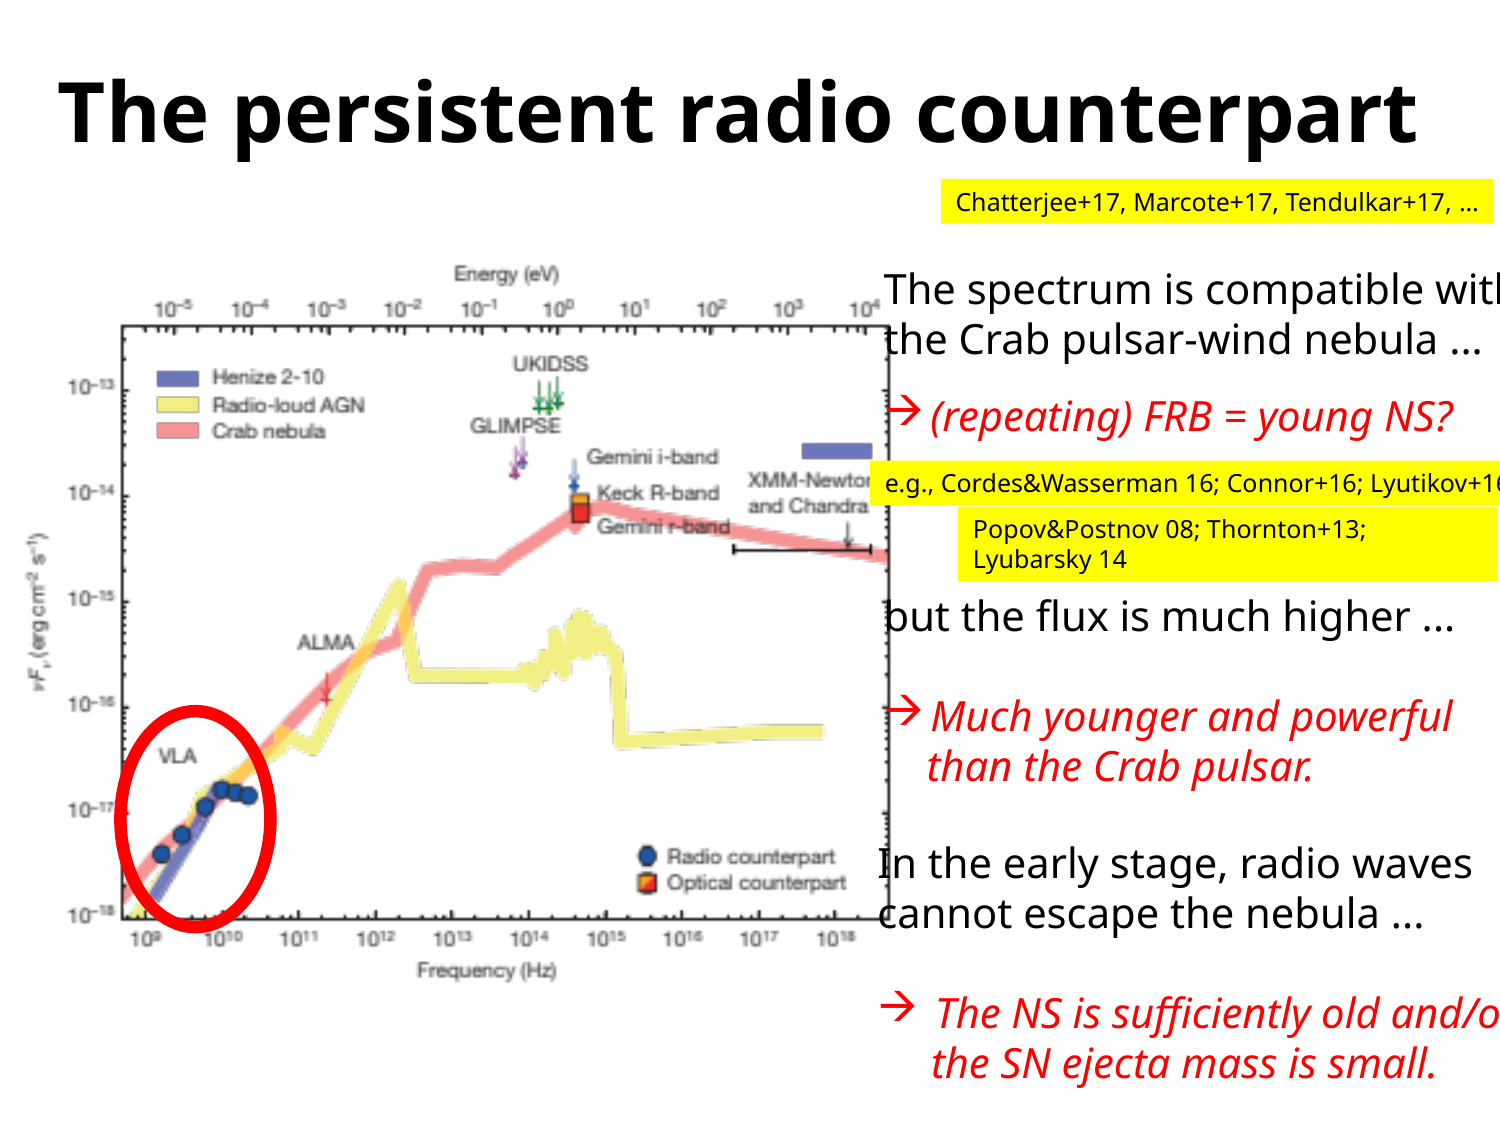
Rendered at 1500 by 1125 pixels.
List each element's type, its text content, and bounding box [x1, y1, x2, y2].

picture [0, 243, 917, 988]
title The persistent radio counterpart [0, 6, 1500, 225]
text_box The spectrum is compatible with the Crab pulsar-wind nebula ... (repeating) FRB = young NS? but the flux is much higher ... Much younger and powerful than the Crab pulsar. [917, 506, 1500, 829]
text_box The spectrum is compatible with the Crab pulsar-wind nebula ... (repeating) FRB = young NS? but the flux is much higher ... Much younger and powerful than the Crab pulsar. [917, 255, 1500, 460]
text_box Popov&Postnov 08; Thornton+13; Lyubarsky 14 [958, 506, 1498, 582]
text_box e.g., Cordes&Wasserman 16; Connor+16; Lyutikov+16 [917, 460, 1500, 506]
text_box In the early stage, radio waves cannot escape the nebula ... The NS is sufficiently old and/or the SN ejecta mass is small. [862, 829, 1500, 1125]
